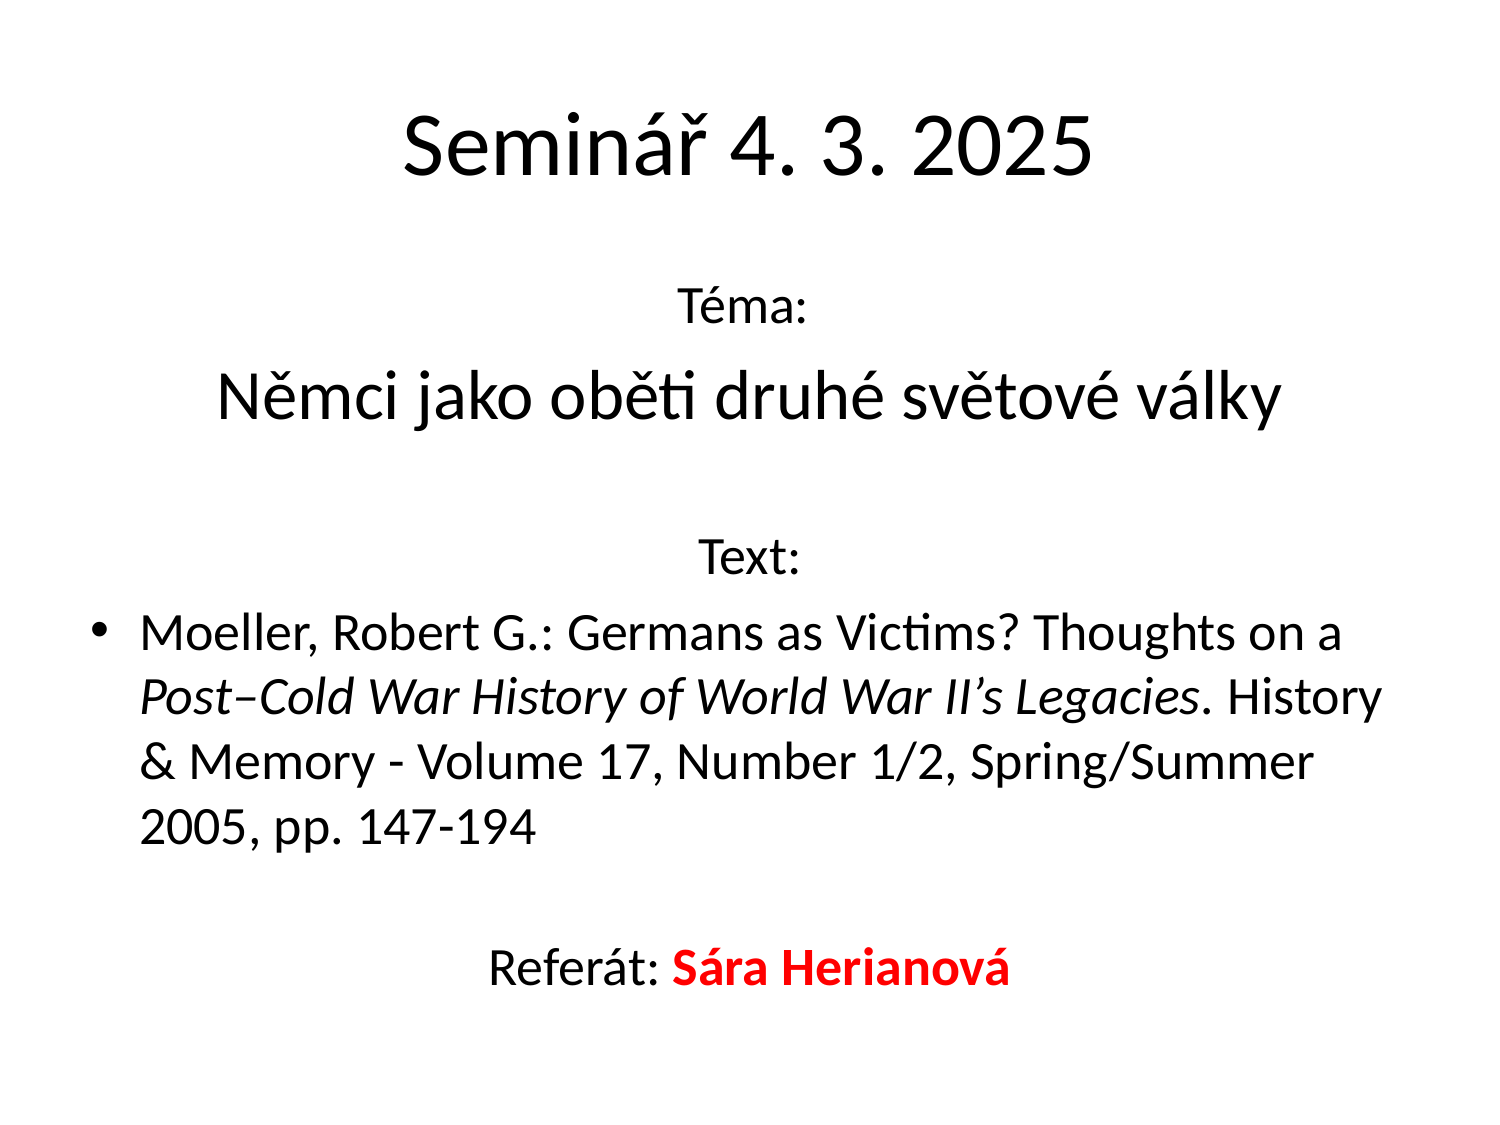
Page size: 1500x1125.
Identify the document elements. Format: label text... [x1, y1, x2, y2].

title Seminář 4. 3. 2025 [74, 44, 1426, 233]
list Téma: Němci jako oběti druhé světové války Text: Moeller, Robert G.: Germans as Victims? Thoughts on a Post–Cold War History of World War II’s Legacies. History & Memory - Volume 17, Number 1/2, Spring/Summer 2005, pp. 147-194 Referát: Sára Herianová [74, 262, 1426, 1006]
